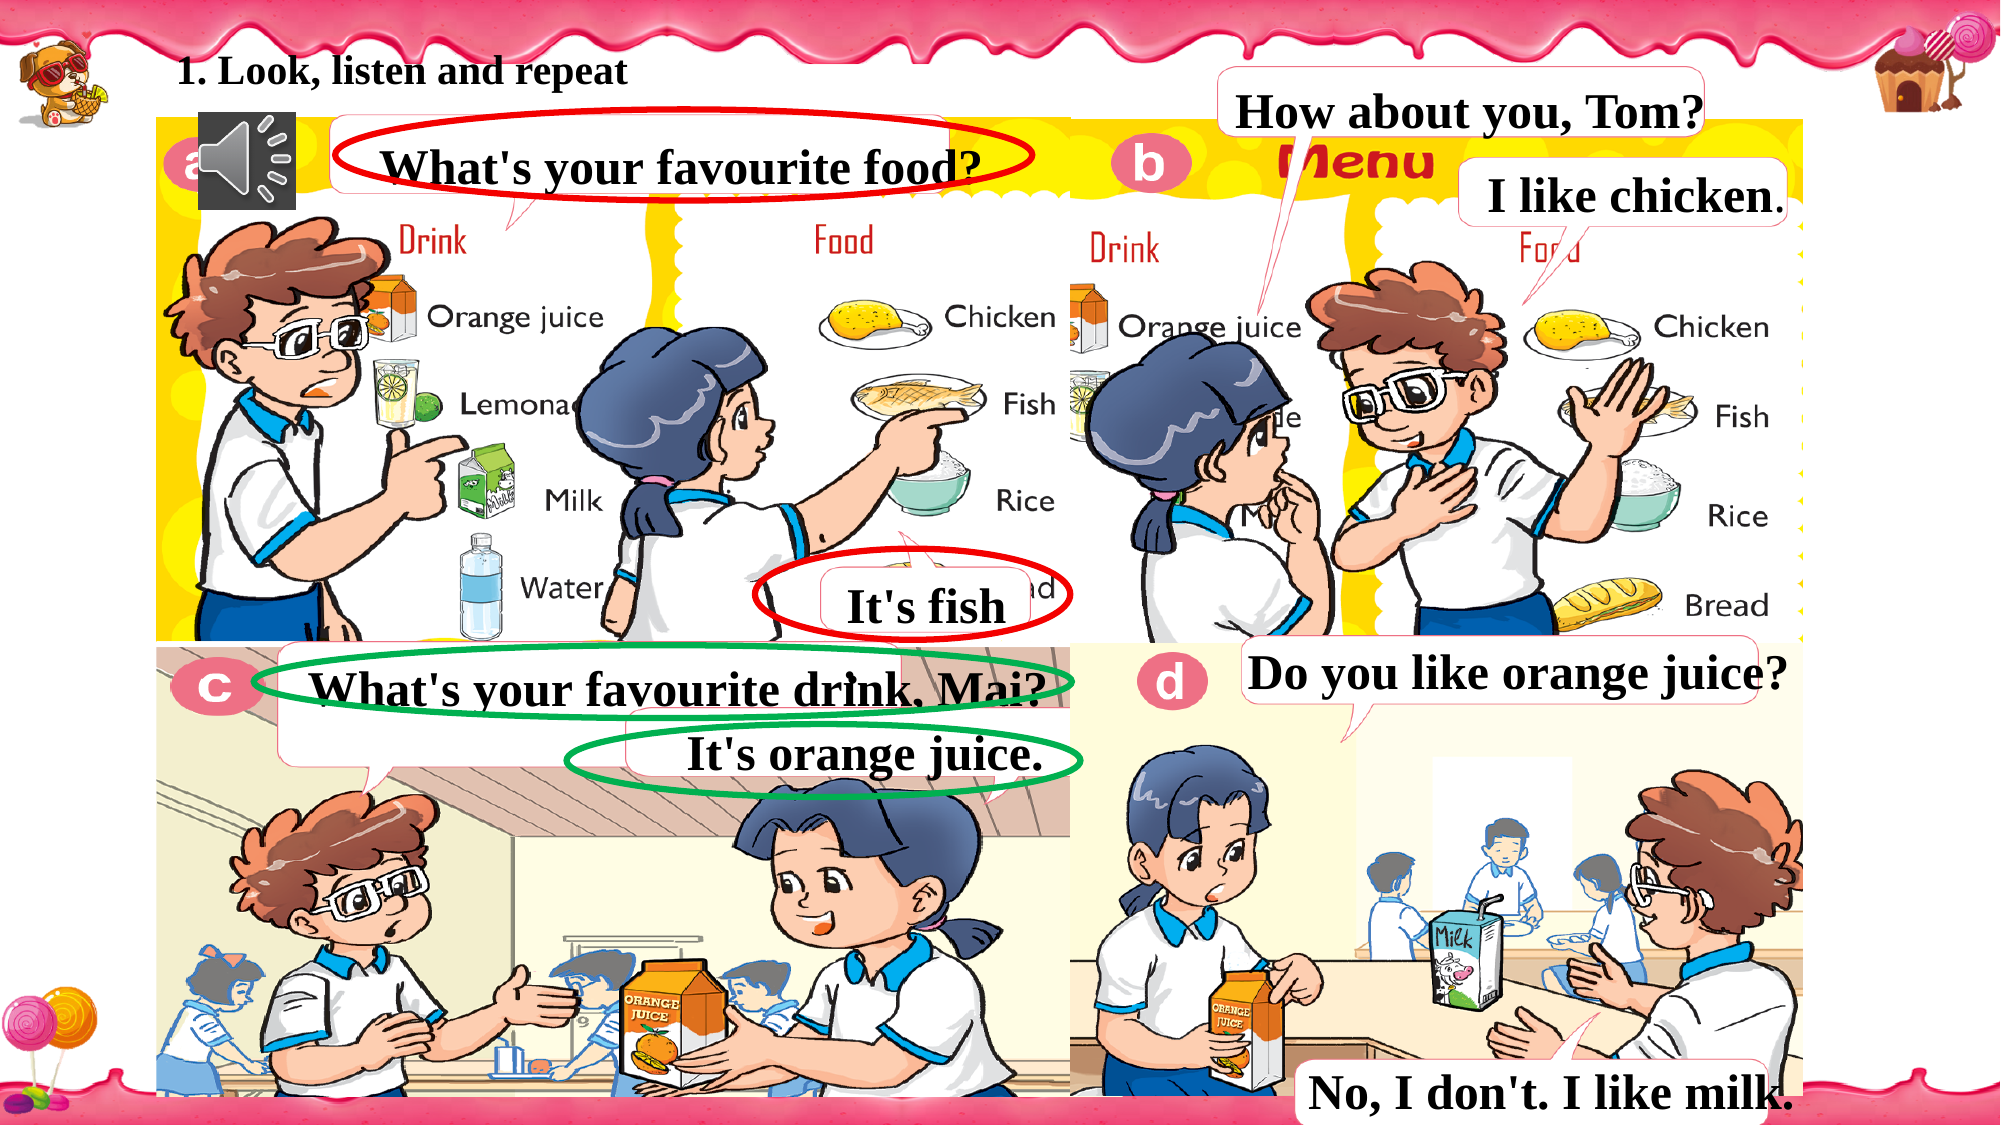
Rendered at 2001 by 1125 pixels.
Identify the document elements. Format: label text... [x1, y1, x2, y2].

picture [0, 985, 156, 1125]
text_box No, I don't. I like milk. [1803, 1052, 1810, 1125]
picture [1803, 1034, 2000, 1125]
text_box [156, 64, 1803, 1125]
picture [0, 0, 2001, 131]
picture [197, 111, 298, 212]
text_box 1. Look, listen and repeat [160, 35, 644, 64]
